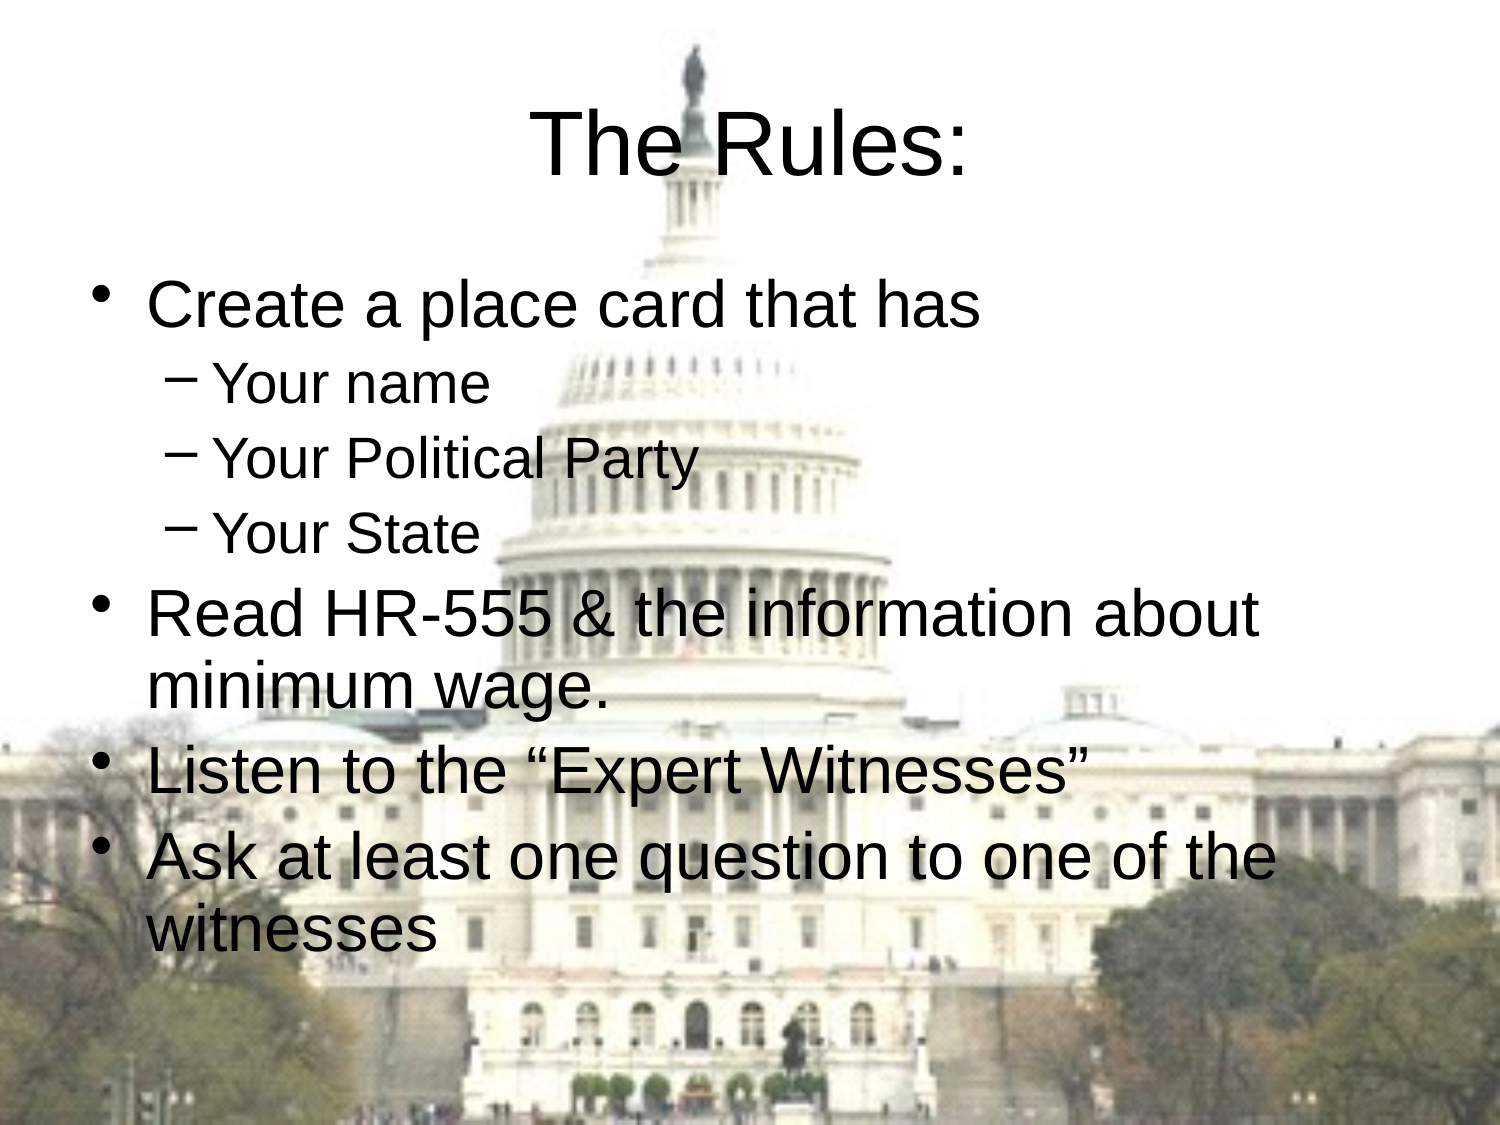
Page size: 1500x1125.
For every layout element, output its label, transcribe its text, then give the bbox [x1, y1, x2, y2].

picture [0, 0, 1500, 1125]
title The Rules: [75, 45, 1425, 233]
list Create a place card that has Your name Your Political Party Your State Read HR-555 & the information about minimum wage. Listen to the “Expert Witnesses” Ask at least one question to one of the witnesses [75, 262, 1425, 1005]
